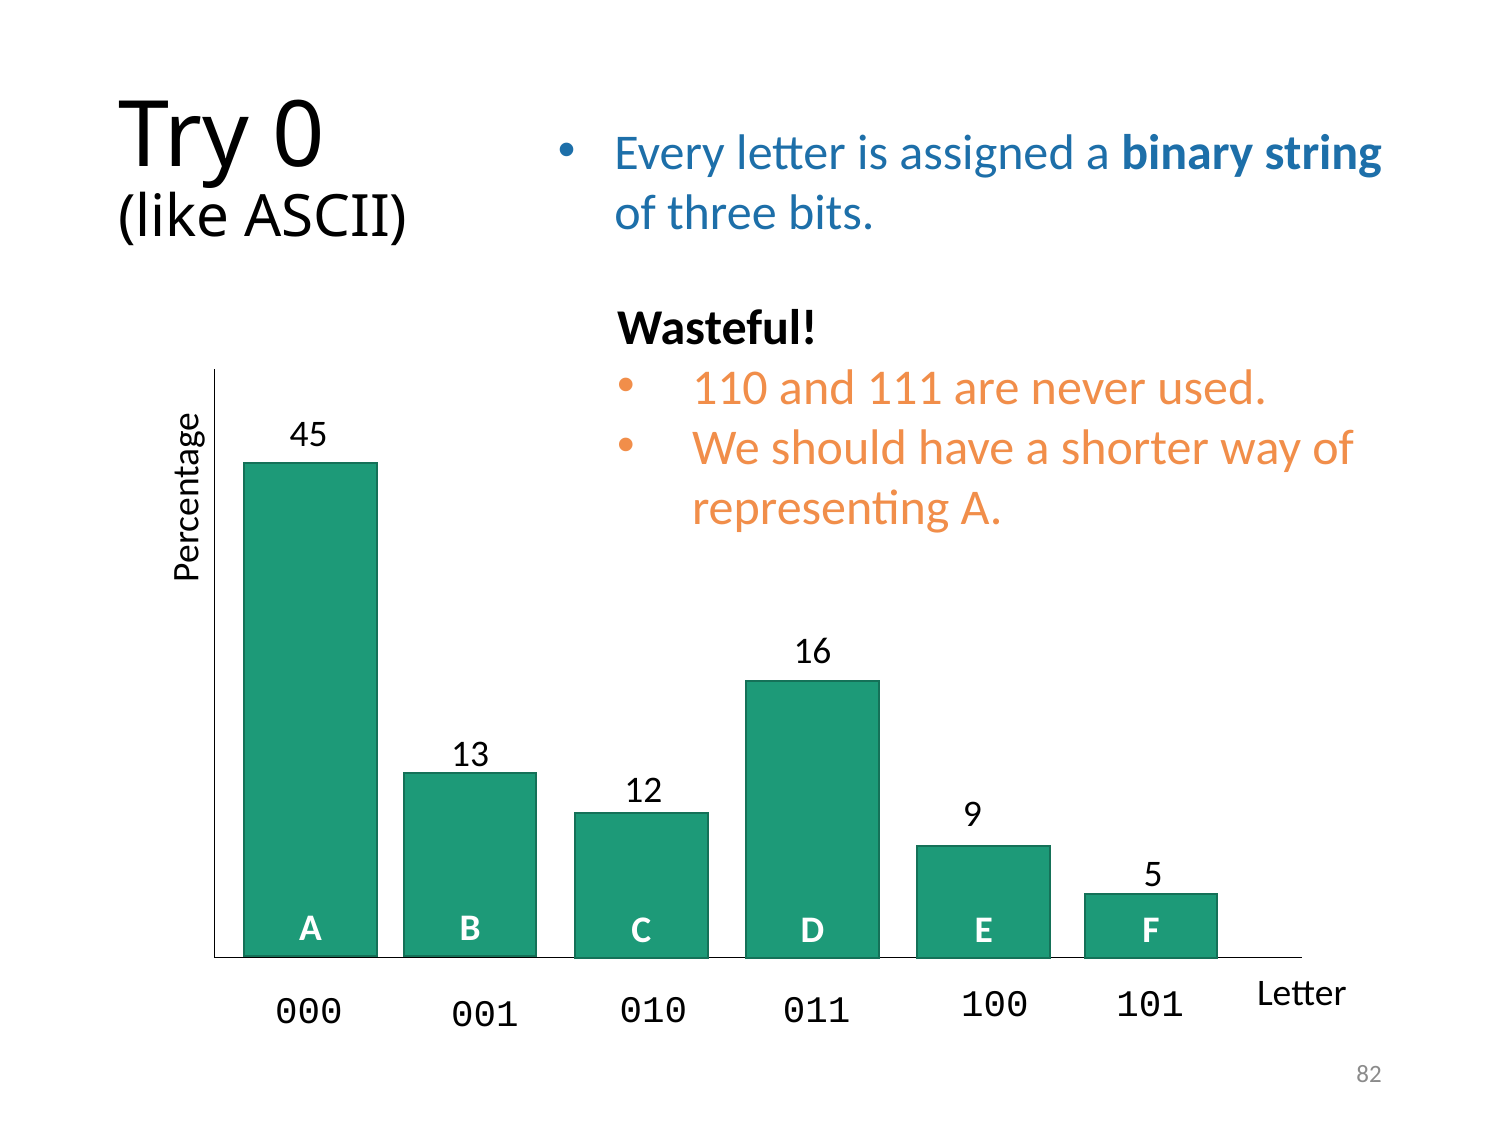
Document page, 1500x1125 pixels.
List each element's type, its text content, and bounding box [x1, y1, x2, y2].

slide_number 82 [1059, 1042, 1397, 1103]
text_box 9 [948, 781, 1062, 842]
text_box Every letter is assigned a binary string of three bits. [543, 111, 1414, 247]
text_box Letter [1242, 960, 1406, 1021]
text_box Percentage [153, 330, 214, 597]
text_box D [745, 680, 880, 957]
text_box 5 [1128, 841, 1243, 902]
text_box 16 [778, 618, 893, 679]
text_box A [243, 462, 378, 957]
text_box 45 [274, 401, 389, 462]
text_box F [1084, 893, 1218, 957]
text_box 100 [946, 971, 1085, 1032]
text_box 010 [604, 977, 744, 1037]
text_box 001 [436, 981, 575, 1041]
text_box 12 [609, 757, 724, 818]
text_box E [916, 845, 1051, 957]
text_box 13 [436, 721, 550, 782]
text_box 101 [1101, 971, 1241, 1032]
text_box 000 [260, 978, 361, 1039]
text_box Wasteful! 110 and 111 are never used. We should have a shorter way of representing A. [602, 287, 1498, 543]
text_box 011 [768, 977, 870, 1038]
title Try 0 (like ASCII) [103, 59, 1397, 278]
text_box B [403, 772, 537, 957]
text_box C [574, 812, 709, 957]
